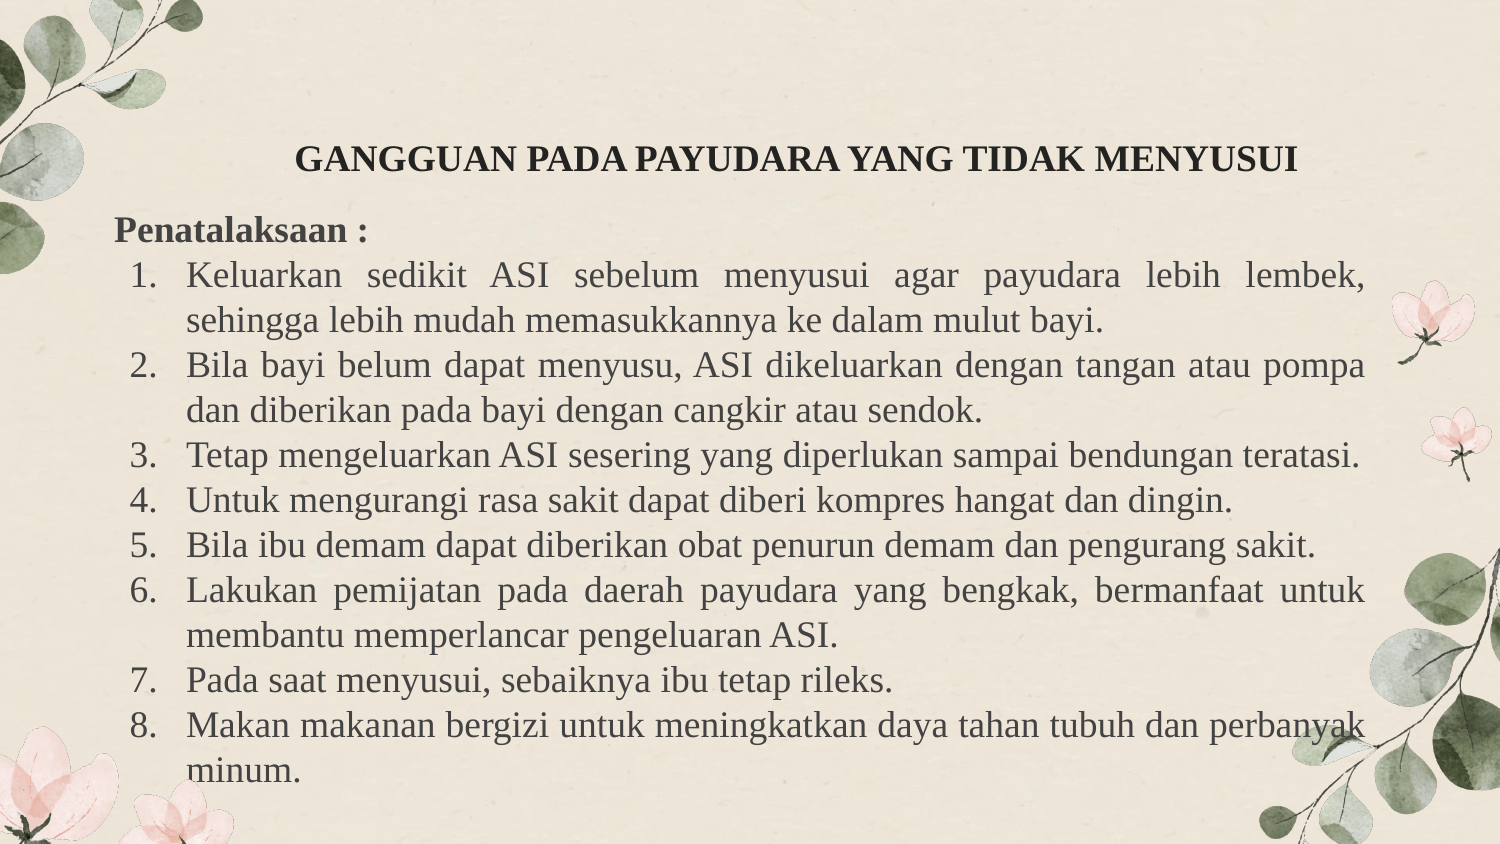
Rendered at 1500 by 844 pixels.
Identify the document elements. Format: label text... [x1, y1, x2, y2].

title GANGGUAN PADA PAYUDARA YANG TIDAK MENYUSUI [118, 116, 1475, 190]
picture [0, 0, 1500, 844]
list Penatalaksaan : Keluarkan sedikit ASI sebelum menyusui agar payudara lebih lembek, sehingga lebih mudah memasukkannya ke dalam mulut bayi. Bila bayi belum dapat menyusu, ASI dikeluarkan dengan tangan atau pompa dan diberikan pada bayi dengan cangkir atau sendok. Tetap mengeluarkan ASI sesering yang diperlukan sampai bendungan teratasi. Untuk mengurangi rasa sakit dapat diberi kompres hangat dan dingin. Bila ibu demam dapat diberikan obat penurun demam dan pengurang sakit. Lakukan pemijatan pada daerah payudara yang bengkak, bermanfaat untuk membantu memperlancar pengeluaran ASI. Pada saat menyusui, sebaiknya ibu tetap rileks. Makan makanan bergizi untuk meningkatkan daya tahan tubuh dan perbanyak minum. [83, 189, 1382, 743]
